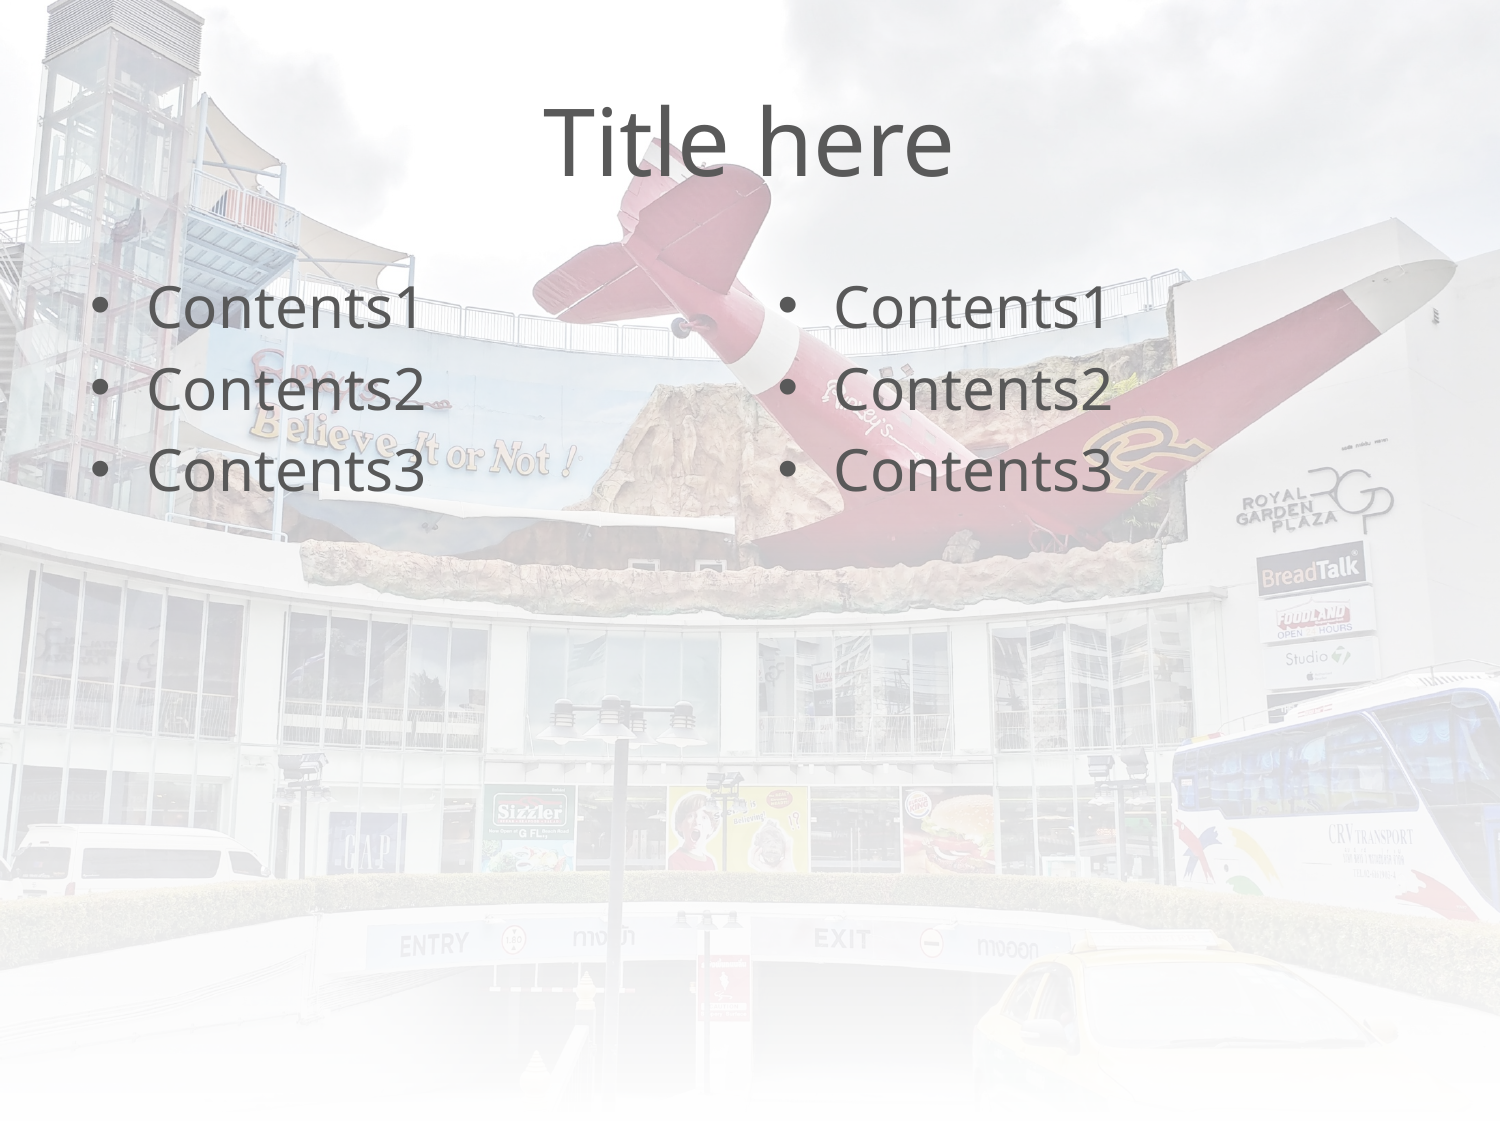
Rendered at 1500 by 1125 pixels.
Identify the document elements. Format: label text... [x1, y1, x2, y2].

list Contents1 Contents2 Contents3 [75, 262, 738, 1005]
title Title here [75, 45, 1425, 233]
list Contents1 Contents2 Contents3 [762, 262, 1425, 1005]
text_box [0, 0, 1500, 1125]
